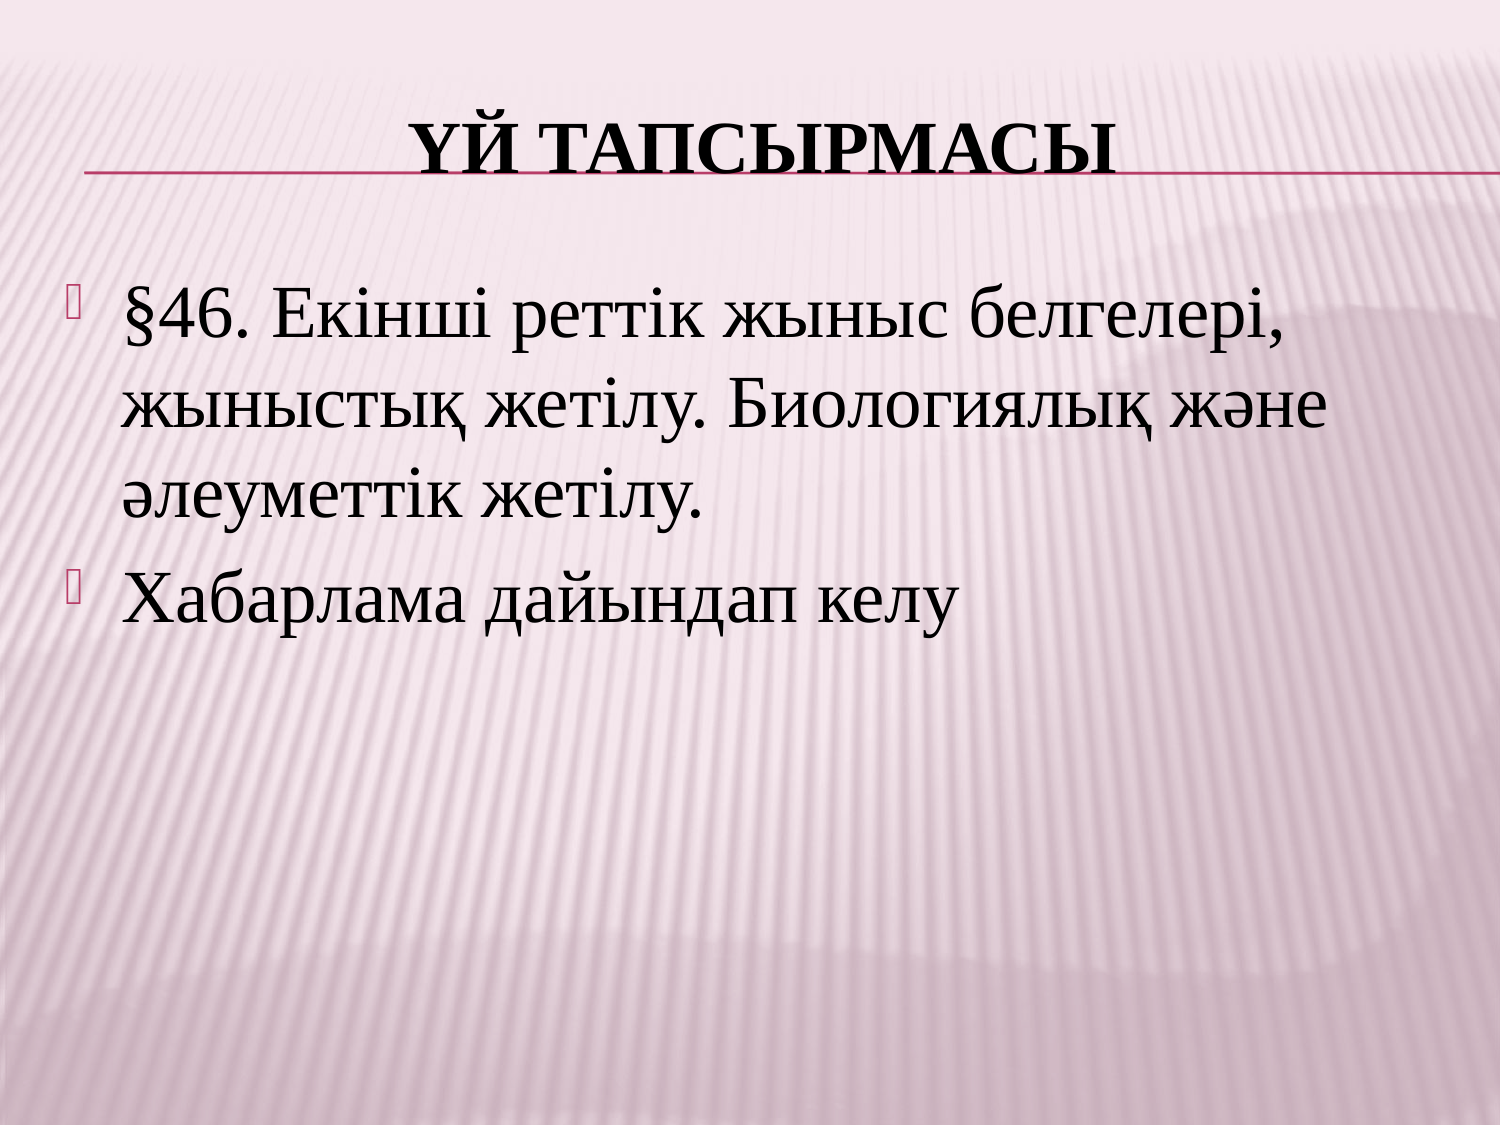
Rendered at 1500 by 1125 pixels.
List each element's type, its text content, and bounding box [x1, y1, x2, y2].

title Үй тапсырмасы [50, 75, 1475, 213]
list §46. Екінші реттік жыныс белгелері, жыныстық жетілу. Биологиялық және әлеуметтік жетілу. Хабарлама дайындап келу [50, 254, 1475, 998]
